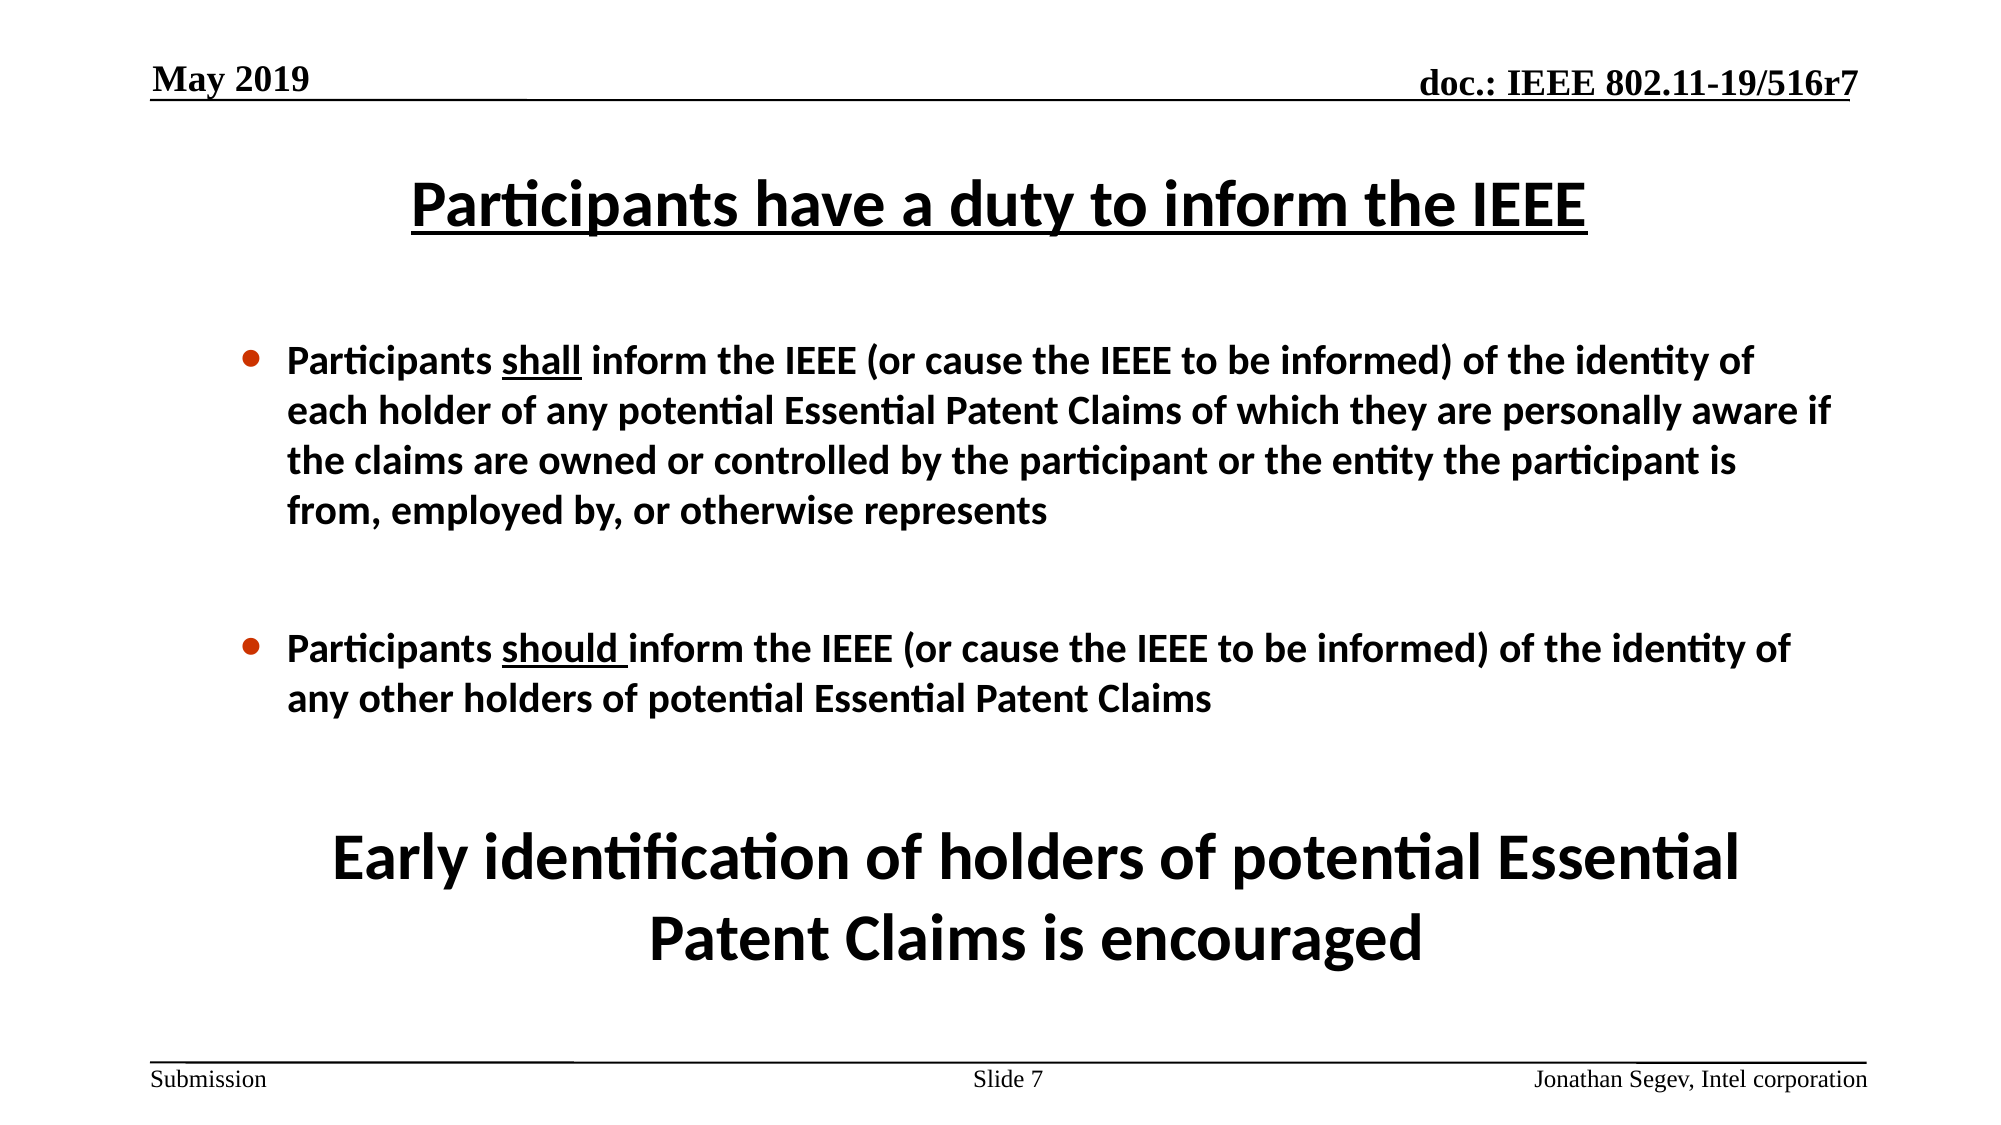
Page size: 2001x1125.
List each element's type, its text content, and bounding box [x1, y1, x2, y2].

slide_number Slide 7 [950, 1061, 1067, 1123]
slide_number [152, 54, 563, 100]
title Participants have a duty to inform the IEEE [149, 112, 1850, 288]
footer Jonathan Segev, Intel corporation [1171, 1061, 1869, 1093]
list Participants shall inform the IEEE (or cause the IEEE to be informed) of the identity of each holder of any potential Essential Patent Claims of which they are personally aware if the claims are owned or controlled by the participant or the entity the participant is from, employed by, or otherwise represents Participants should inform the IEEE (or cause the IEEE to be informed) of the identity of any other holders of potential Essential Patent Claims Early identification of holders of potential Essential Patent Claims is encouraged [149, 324, 1850, 1000]
